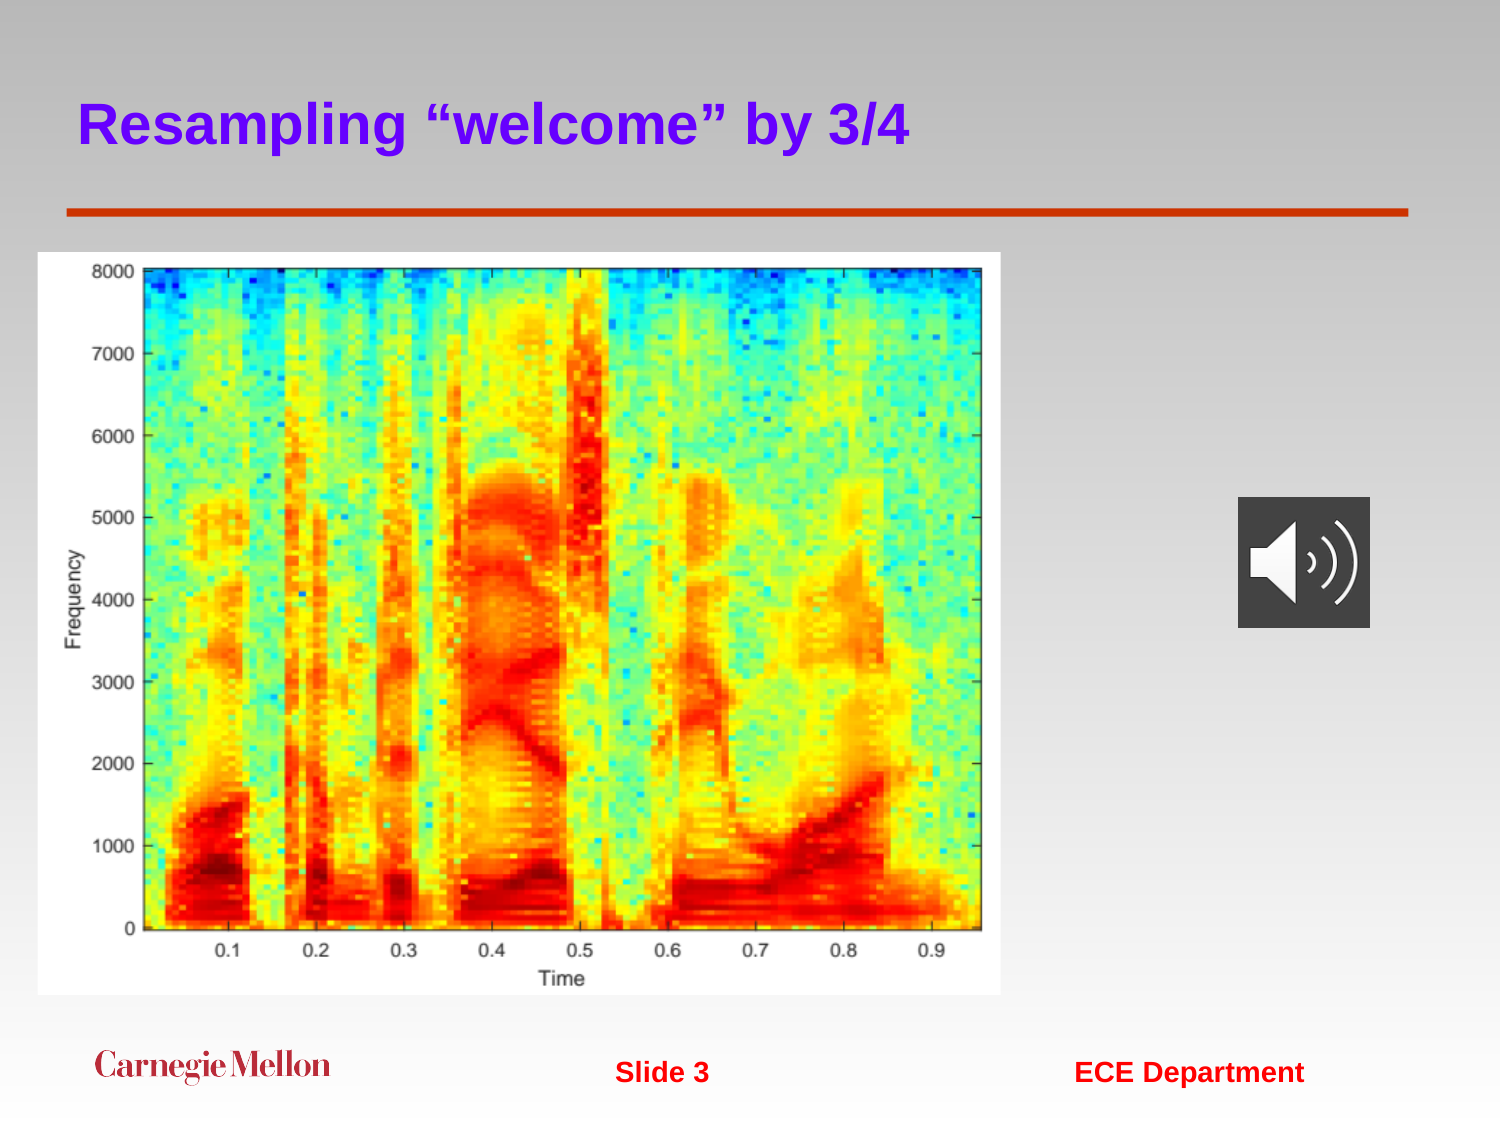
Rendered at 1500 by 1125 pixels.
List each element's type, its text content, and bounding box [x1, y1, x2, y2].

picture [95, 1049, 331, 1086]
picture [1237, 495, 1371, 630]
picture [37, 252, 1001, 995]
title Resampling “welcome” by 3/4 [62, 55, 1414, 157]
